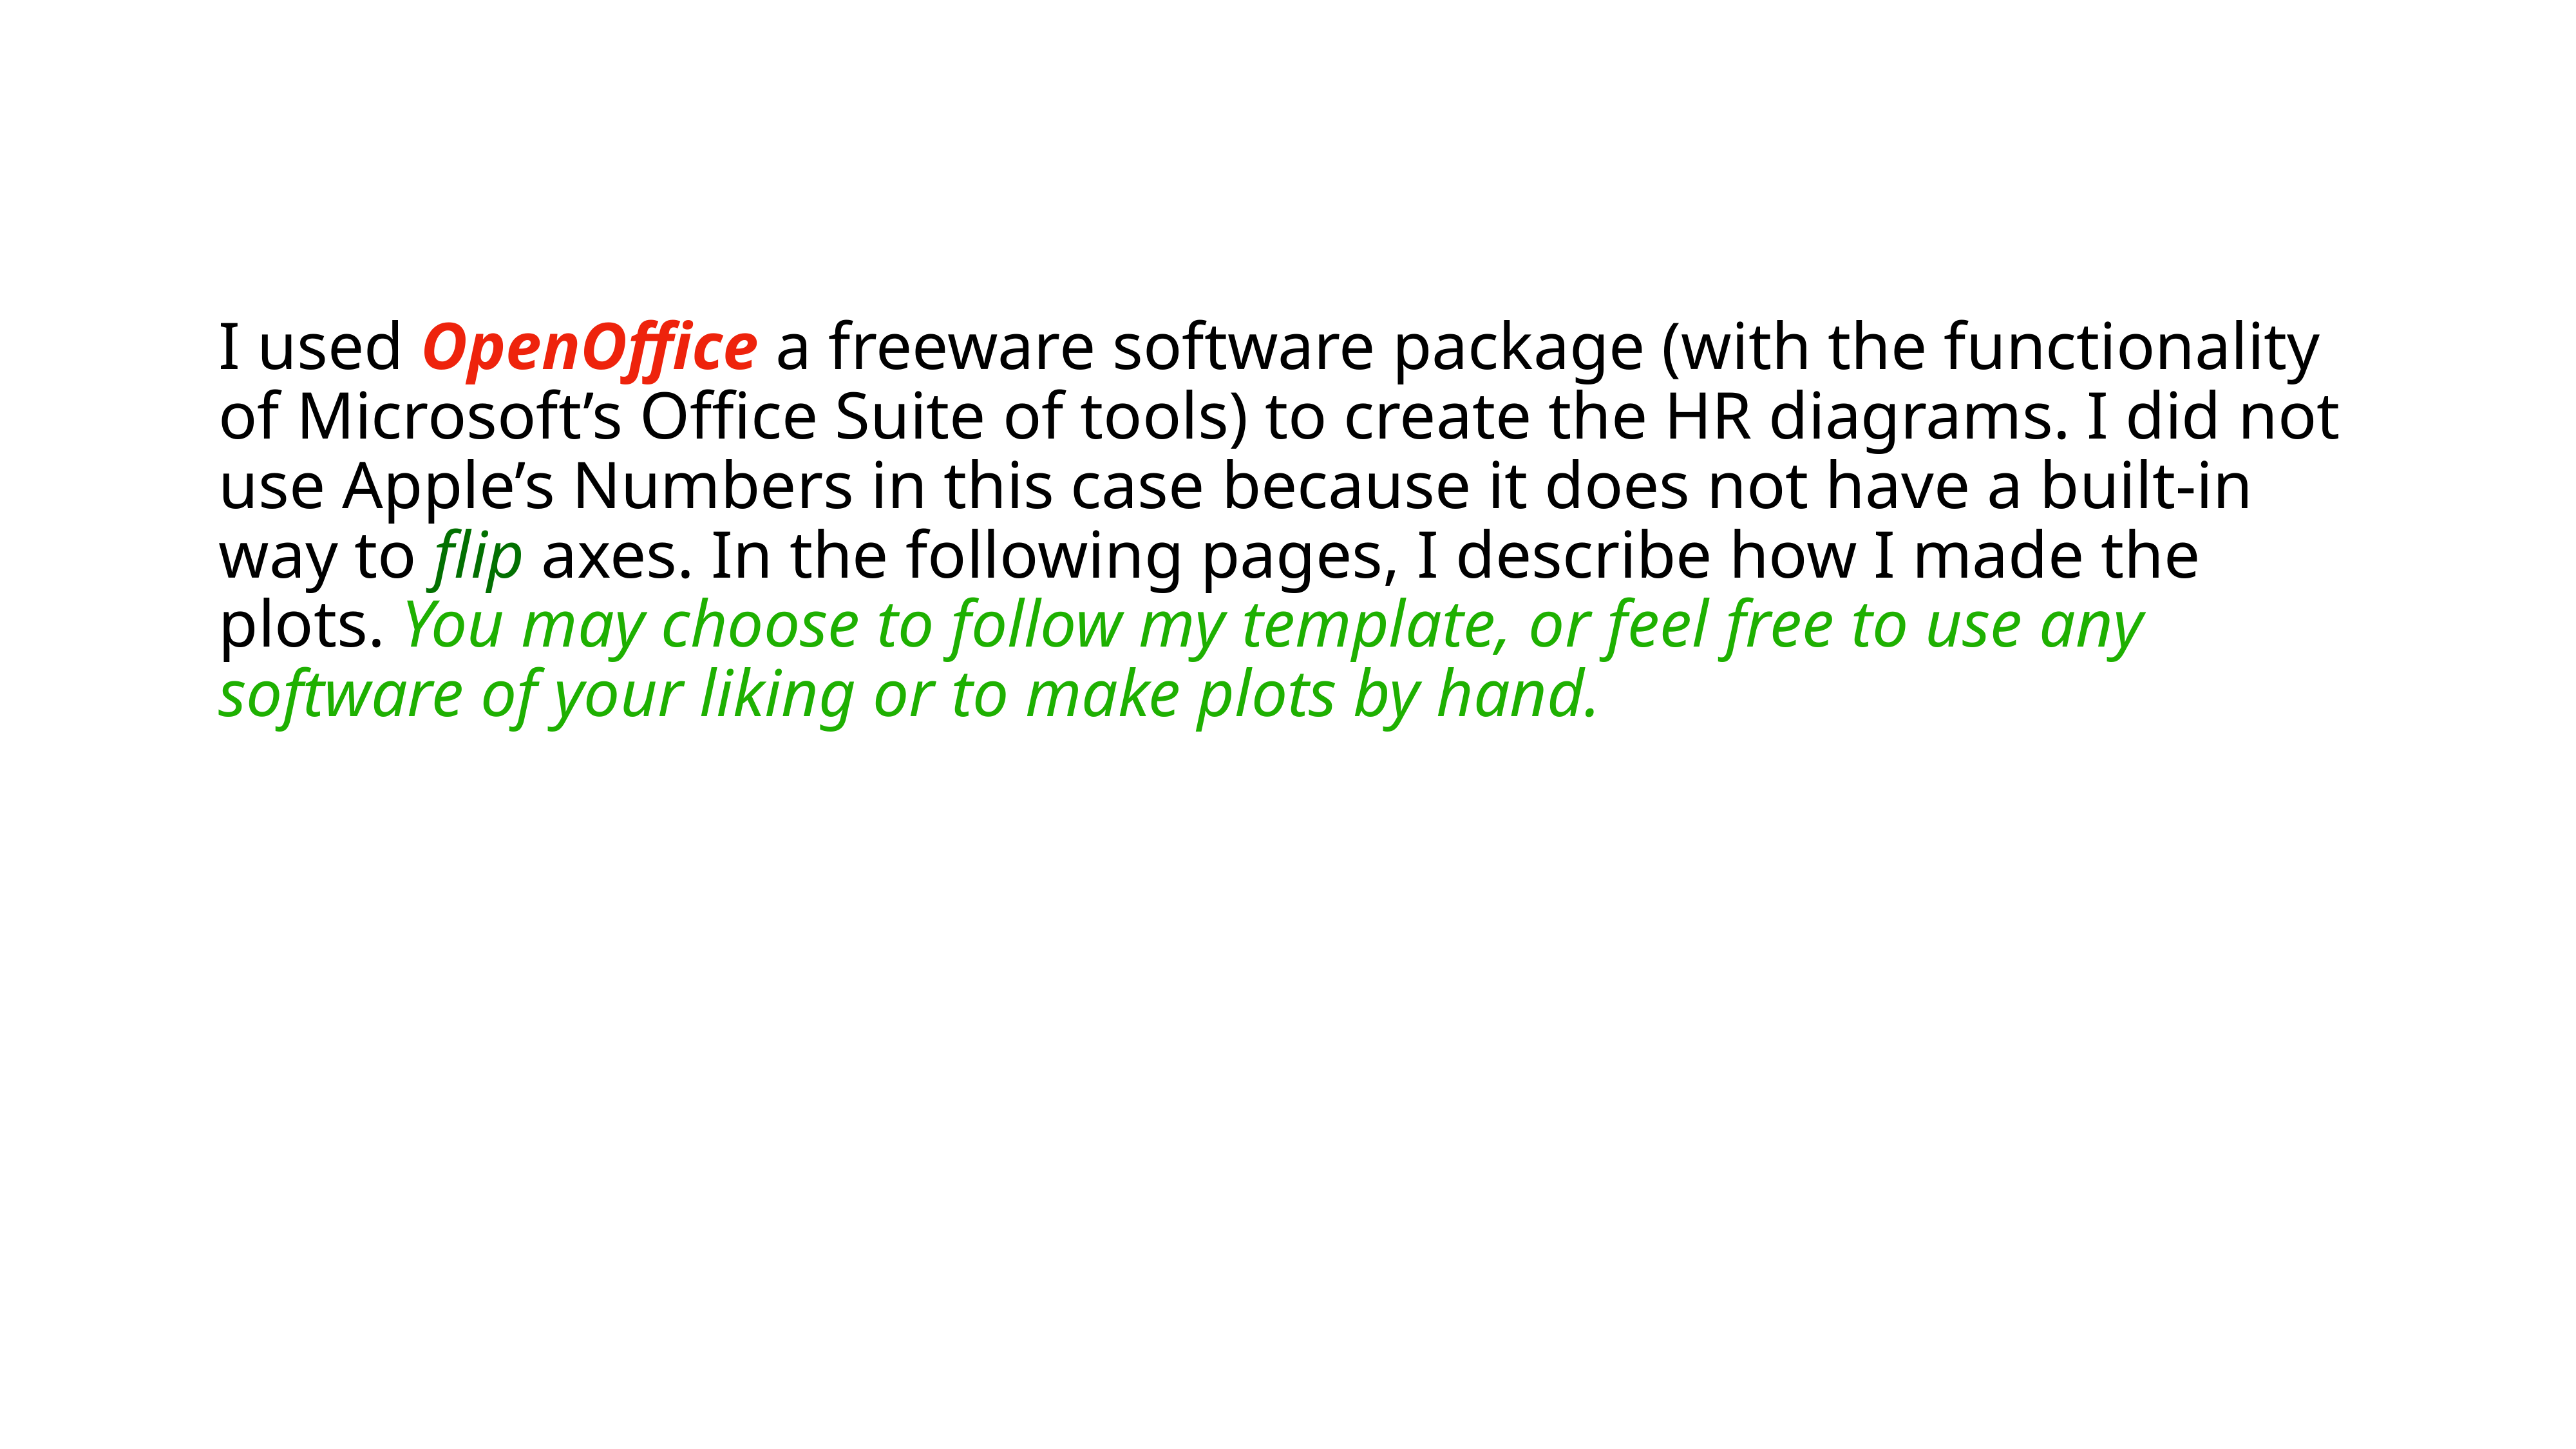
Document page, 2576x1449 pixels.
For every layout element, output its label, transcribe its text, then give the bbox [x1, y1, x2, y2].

text_box I used OpenOffice a freeware software package (with the functionality of Microsoft’s Office Suite of tools) to create the HR diagrams. I did not use Apple’s Numbers in this case because it does not have a built-in way to flip axes. In the following pages, I describe how I made the plots. You may choose to follow my template, or feel free to use any software of your liking or to make plots by hand. [213, 308, 2363, 736]
